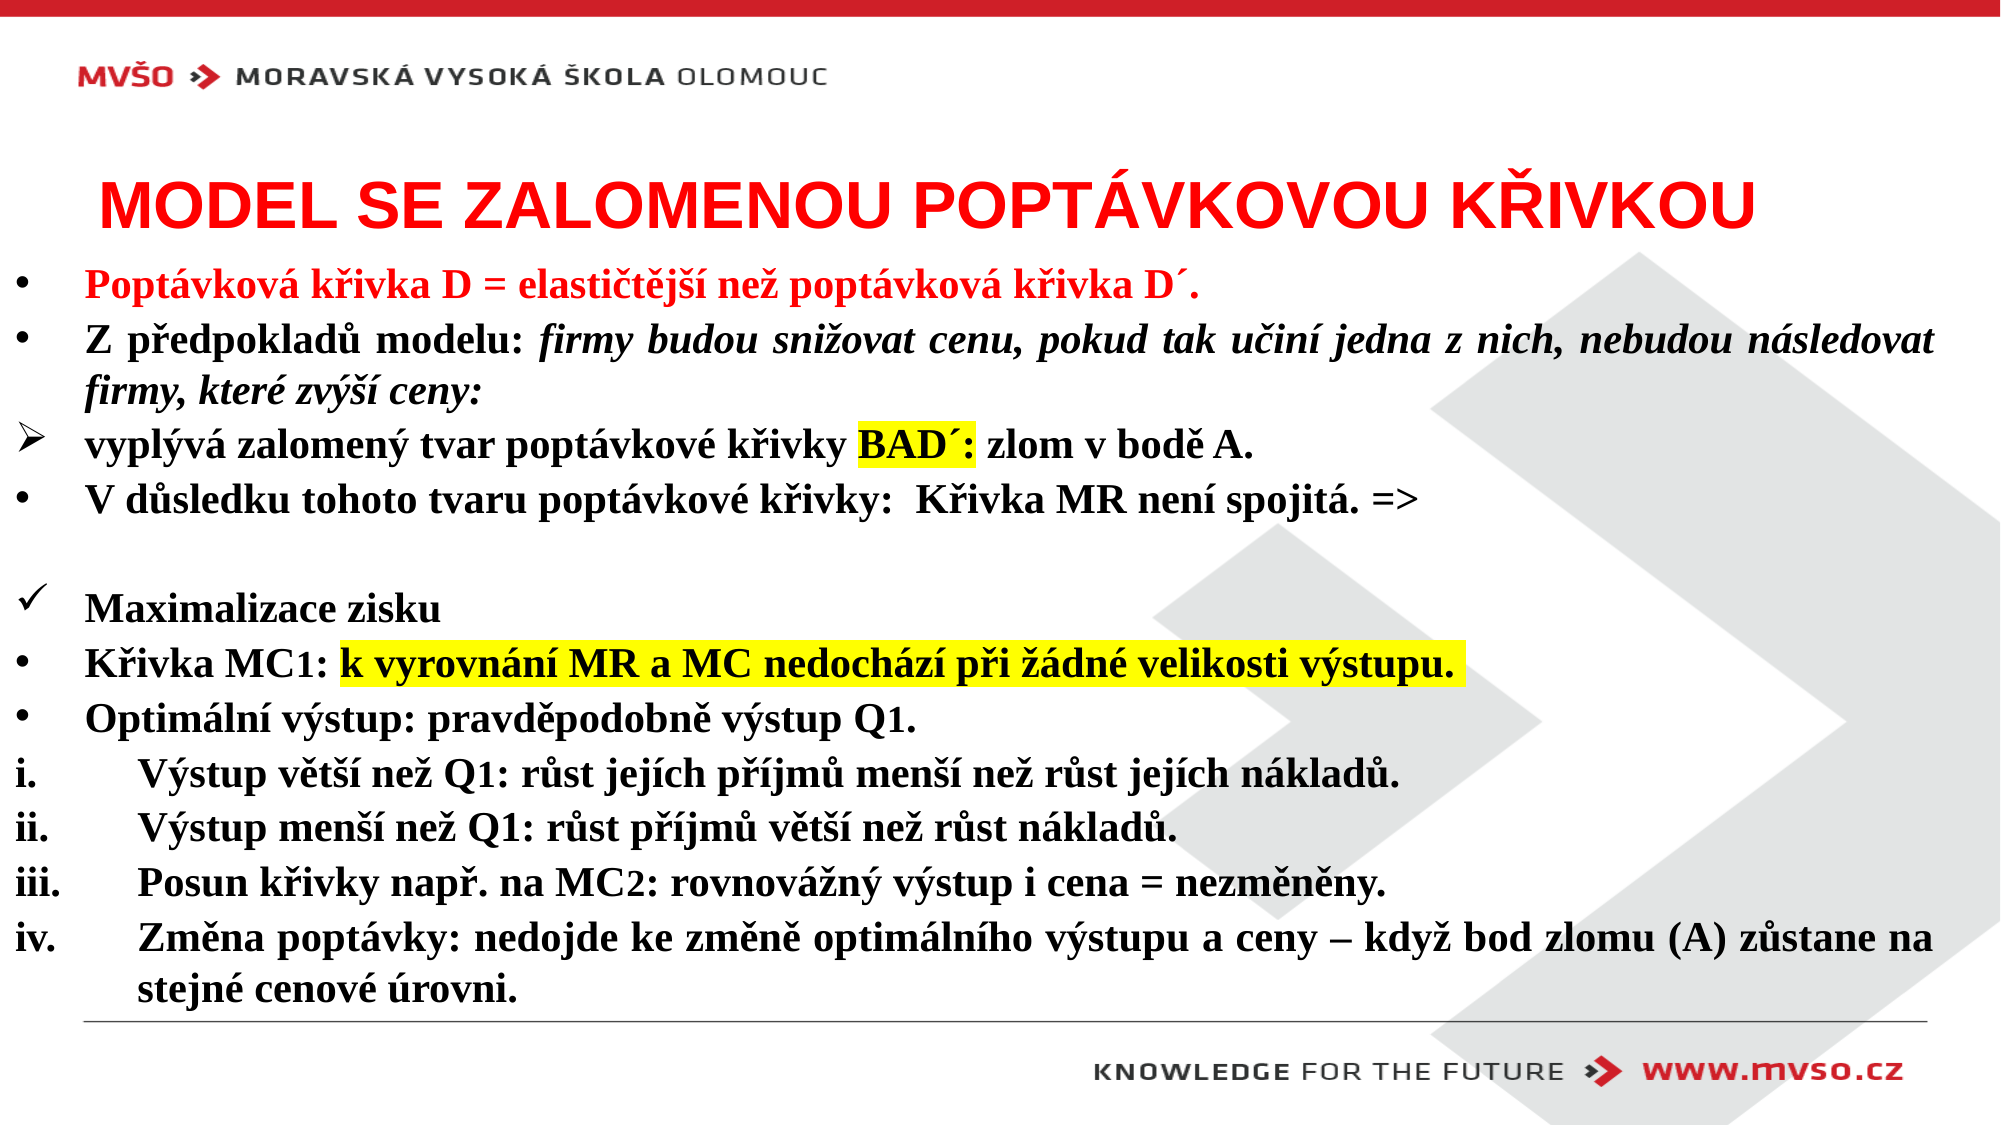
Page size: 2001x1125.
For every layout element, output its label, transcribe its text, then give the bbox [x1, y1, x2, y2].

list Poptávková křivka D = elastičtější než poptávková křivka D´. Z předpokladů modelu: firmy budou snižovat cenu, pokud tak učiní jedna z nich, nebudou následovat firmy, které zvýší ceny: vyplývá zalomený tvar poptávkové křivky BAD´: zlom v bodě A. V důsledku tohoto tvaru poptávkové křivky: Křivka MR není spojitá. => Maximalizace zisku Křivka MC1: k vyrovnání MR a MC nedochází při žádné velikosti výstupu. Optimální výstup: pravděpodobně výstup Q1. Výstup větší než Q1: růst jejích příjmů menší než růst jejích nákladů. Výstup menší než Q1: růst příjmů větší než růst nákladů. Posun křivky např. na MC2: rovnovážný výstup i cena = nezměněny. Změna poptávky: nedojde ke změně optimálního výstupu a ceny – když bod zlomu (A) zůstane na stejné cenové úrovni. [0, 248, 1950, 1032]
title Model se zalomenou poptávkovou křivkou [83, 93, 1964, 249]
picture [0, 0, 2001, 1125]
